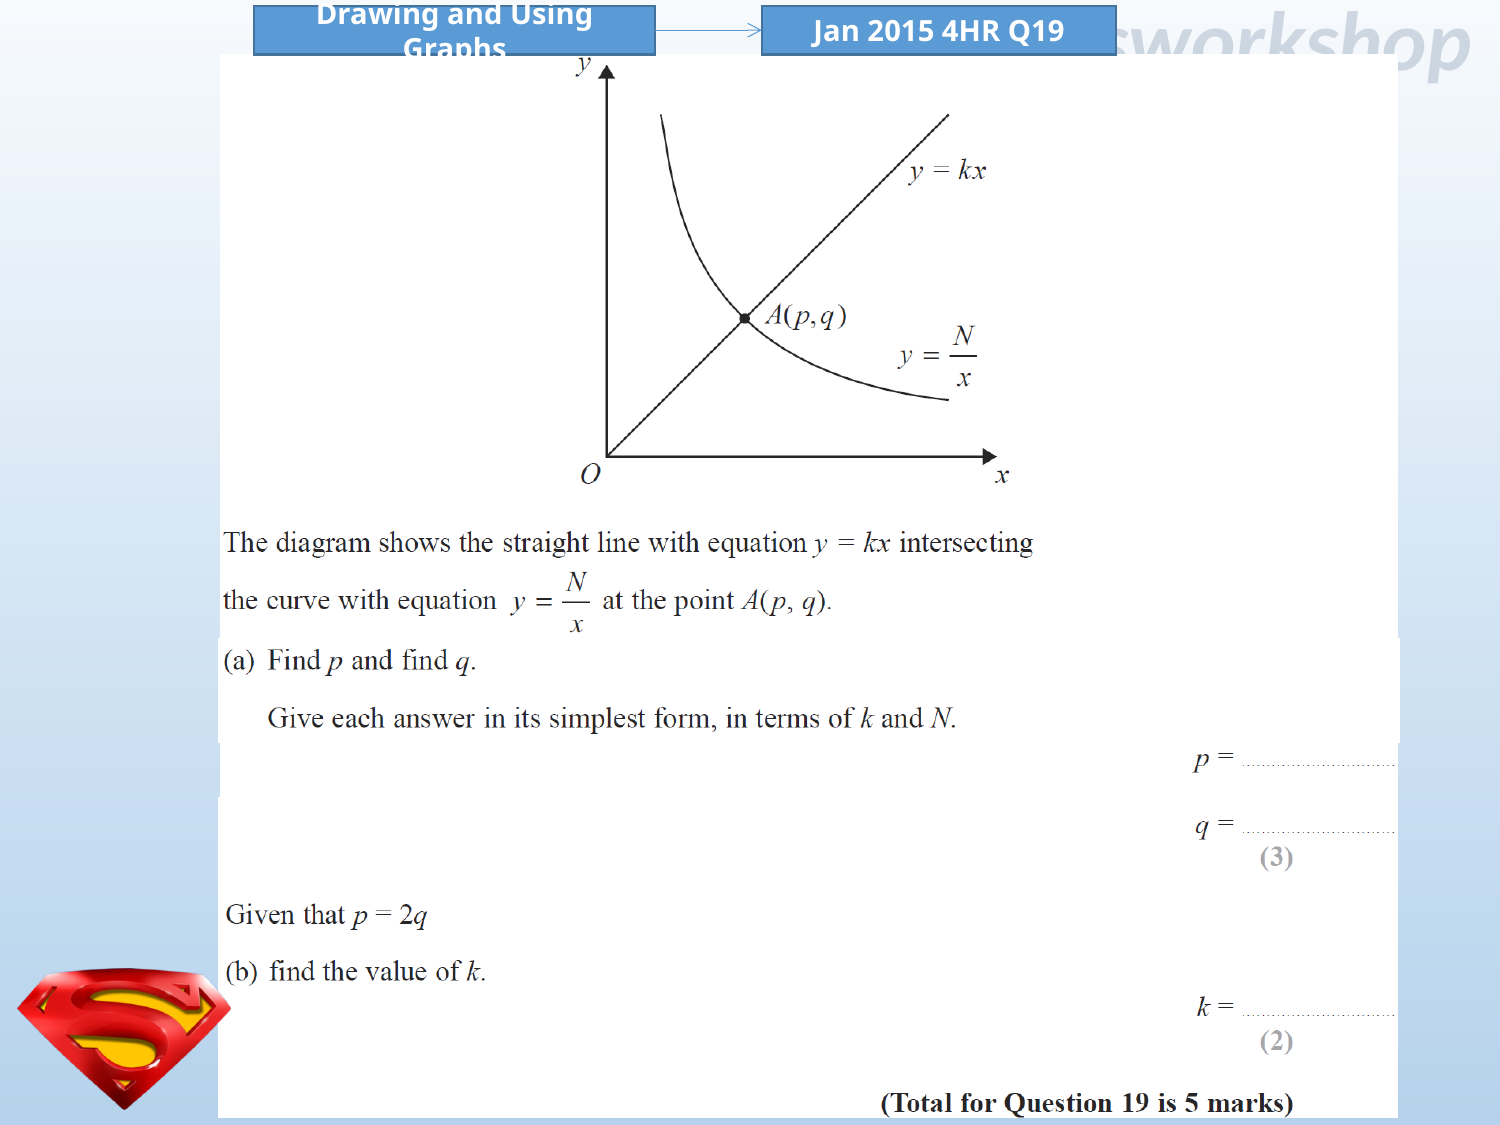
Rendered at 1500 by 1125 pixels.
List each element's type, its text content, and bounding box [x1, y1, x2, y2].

text_box Jan 2015 4HR Q19 [761, 5, 1117, 54]
text_box Drawing and Using Graphs [253, 5, 656, 54]
picture [17, 54, 1400, 1118]
